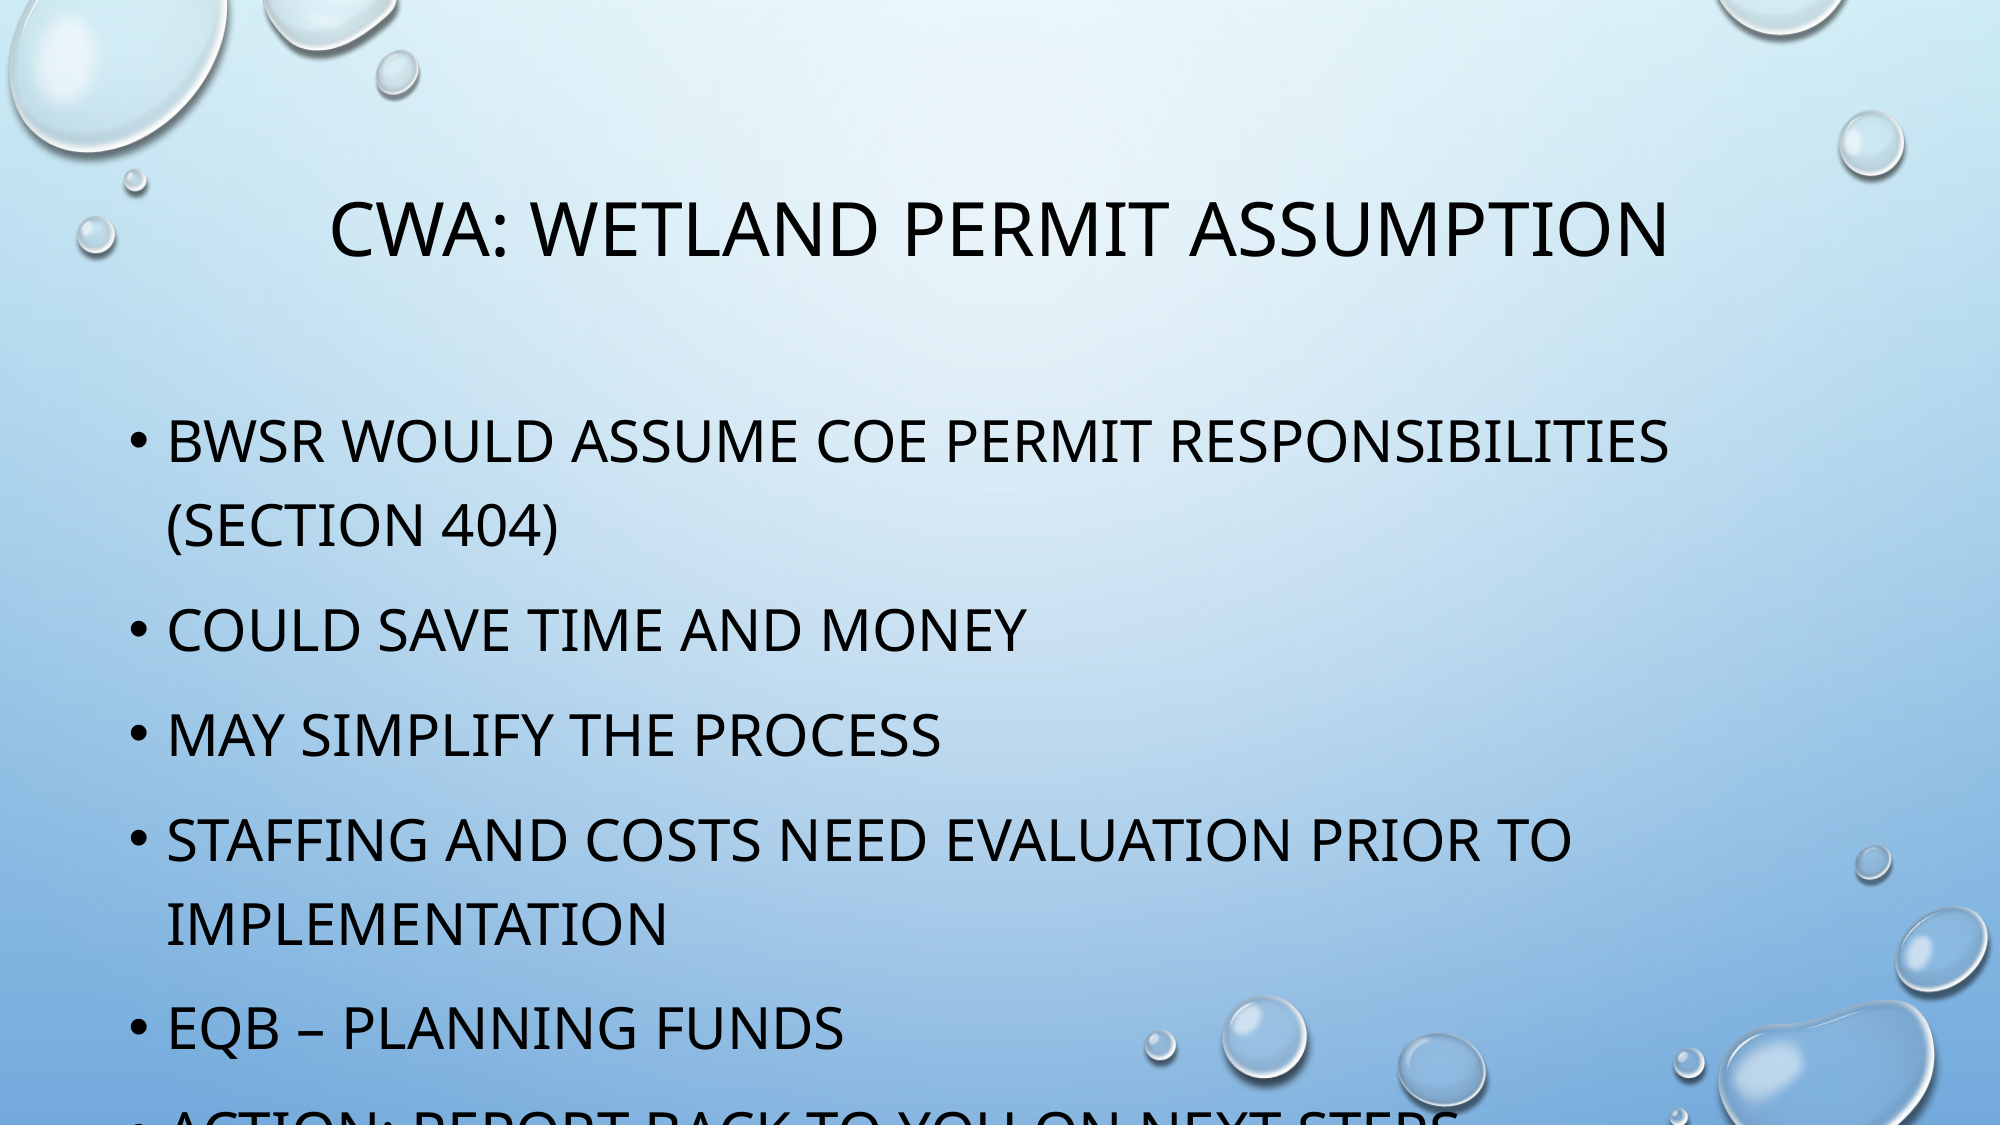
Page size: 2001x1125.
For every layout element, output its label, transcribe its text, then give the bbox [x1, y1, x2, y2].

title CWA: Wetland Permit Assumption [149, 101, 1851, 364]
list BWSR would assume COE permit responsibilities (Section 404) Could save time and money May simplify the process Staffing and costs need evaluation prior to implementation EQB – planning funds Action: Report back to you on next steps [113, 382, 1911, 1015]
picture [0, 0, 2000, 1125]
